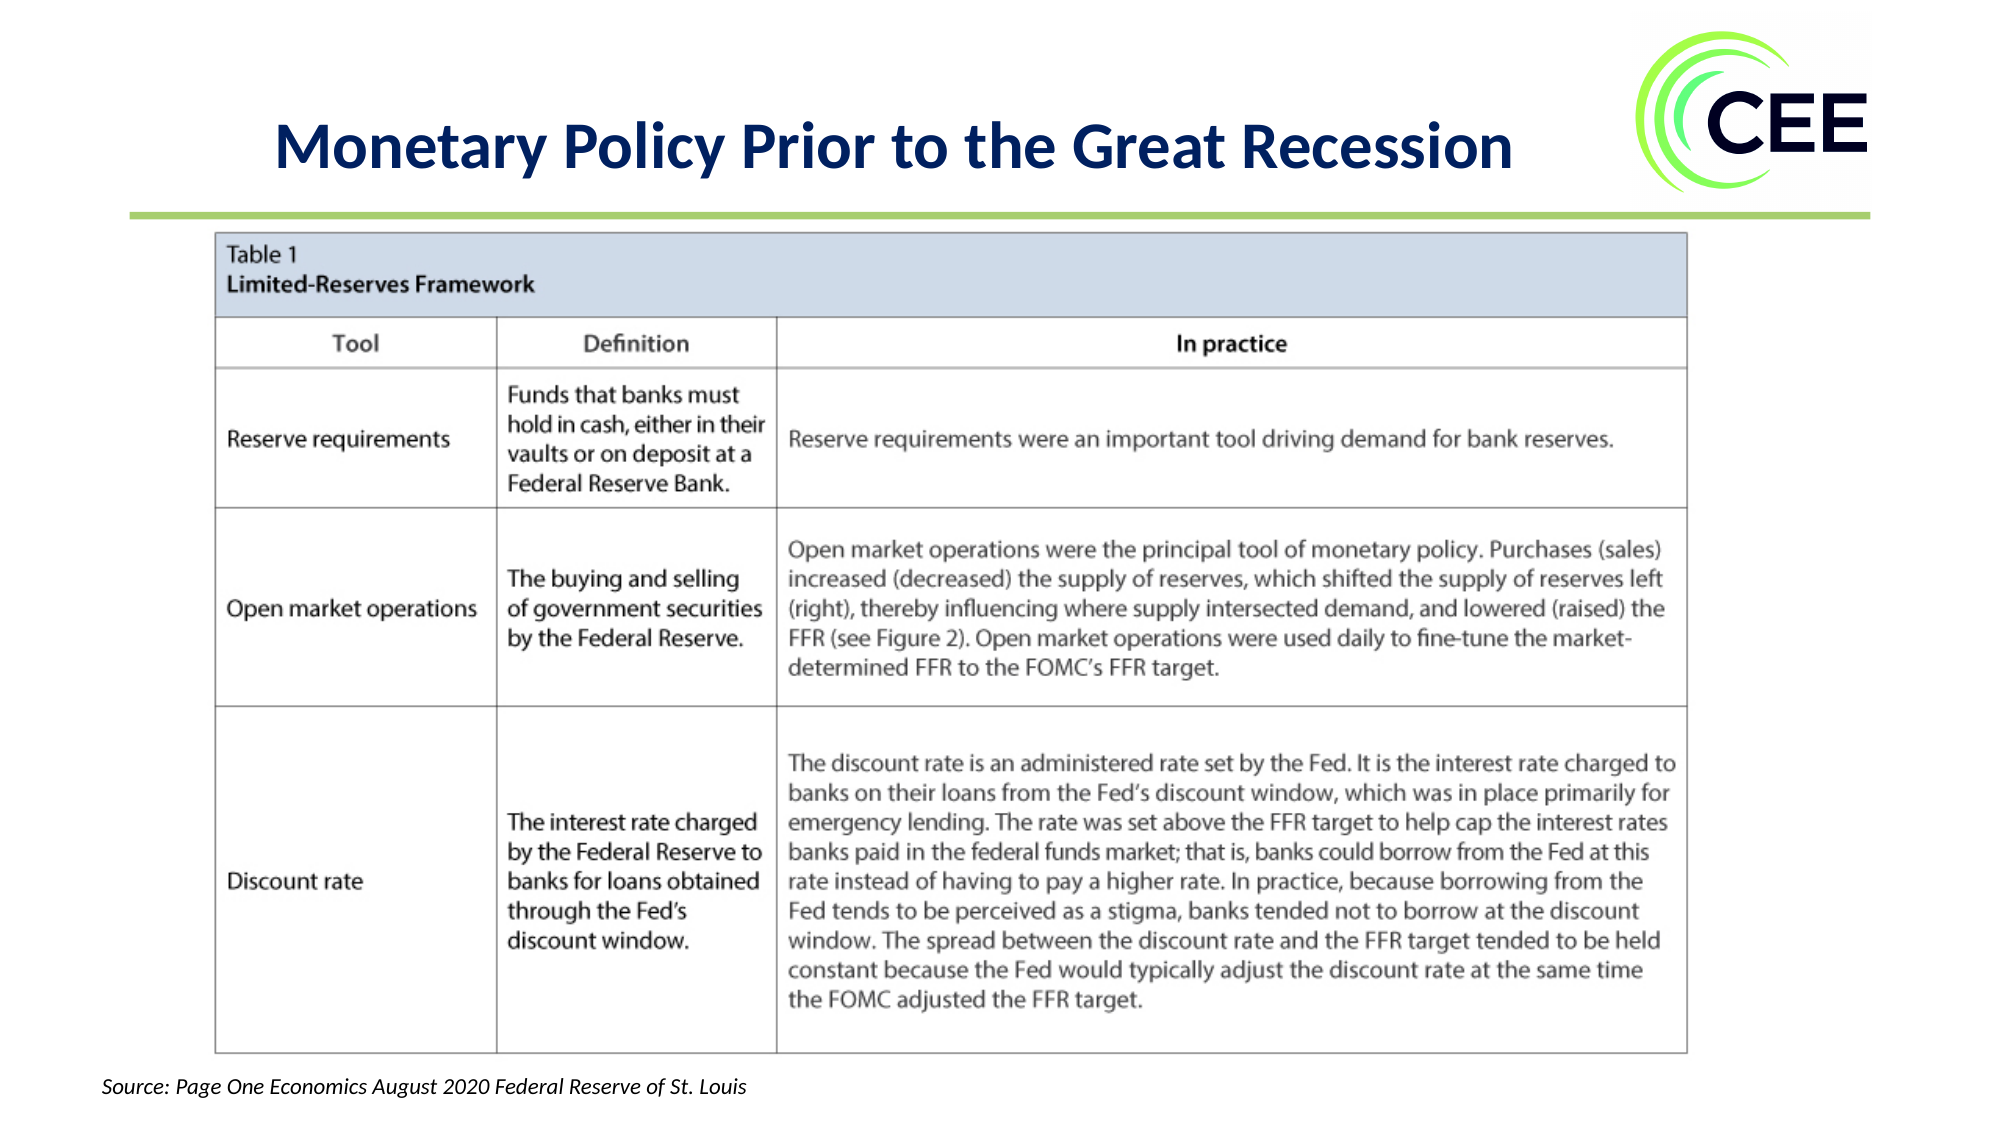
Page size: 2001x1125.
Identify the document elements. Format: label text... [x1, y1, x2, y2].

picture [207, 225, 1696, 1063]
list Monetary Policy Prior to the Great Recession [144, 103, 1646, 206]
text_box Source: Page One Economics August 2020 Federal Reserve of St. Louis [94, 1064, 1331, 1107]
picture [1630, 11, 1872, 212]
